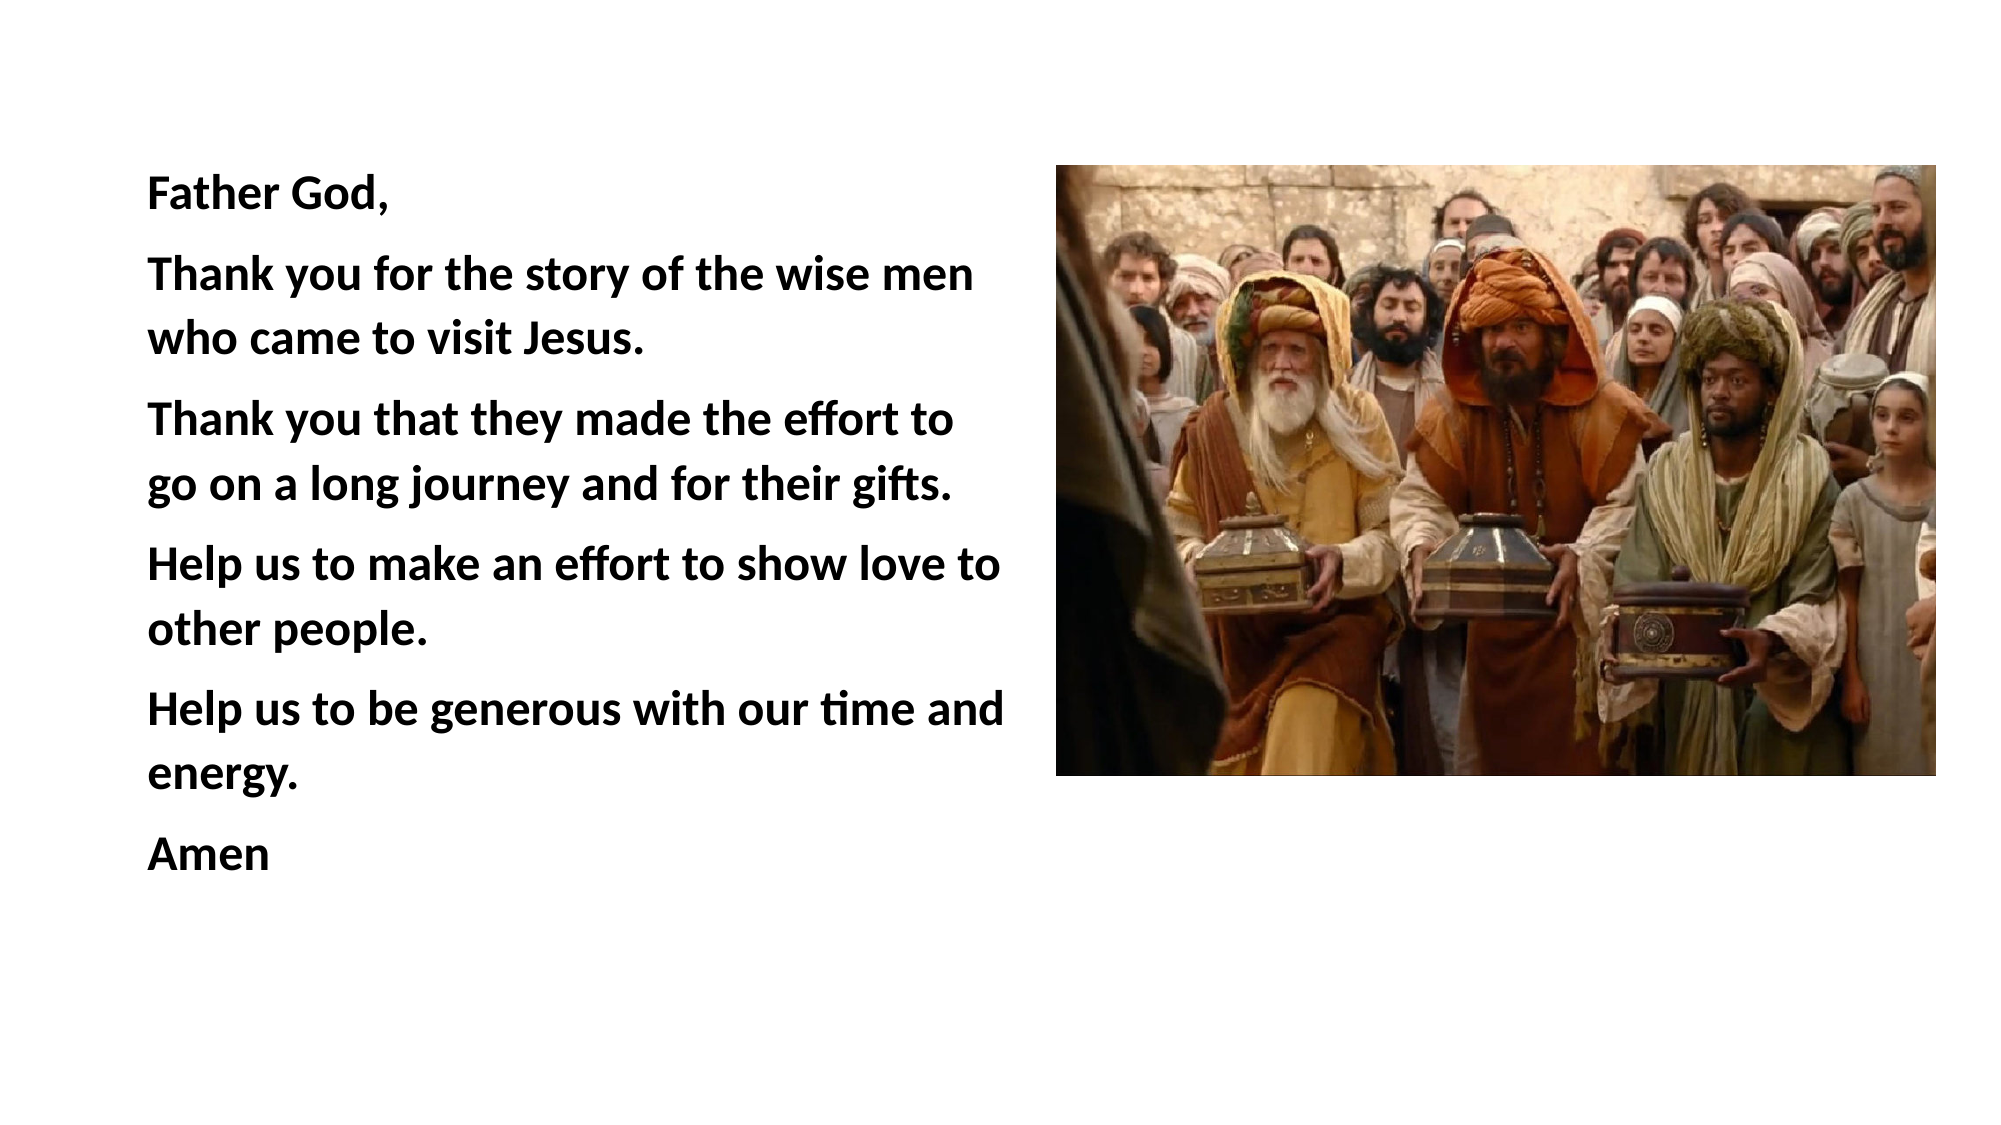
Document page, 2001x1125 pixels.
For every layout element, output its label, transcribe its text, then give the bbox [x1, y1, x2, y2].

picture [1056, 165, 1936, 777]
text_box Father God, Thank you for the story of the wise men who came to visit Jesus. Thank you that they made the effort to go on a long journey and for their gifts. Help us to make an effort to show love to other people. Help us to be generous with our time and energy. Amen [132, 148, 1029, 889]
